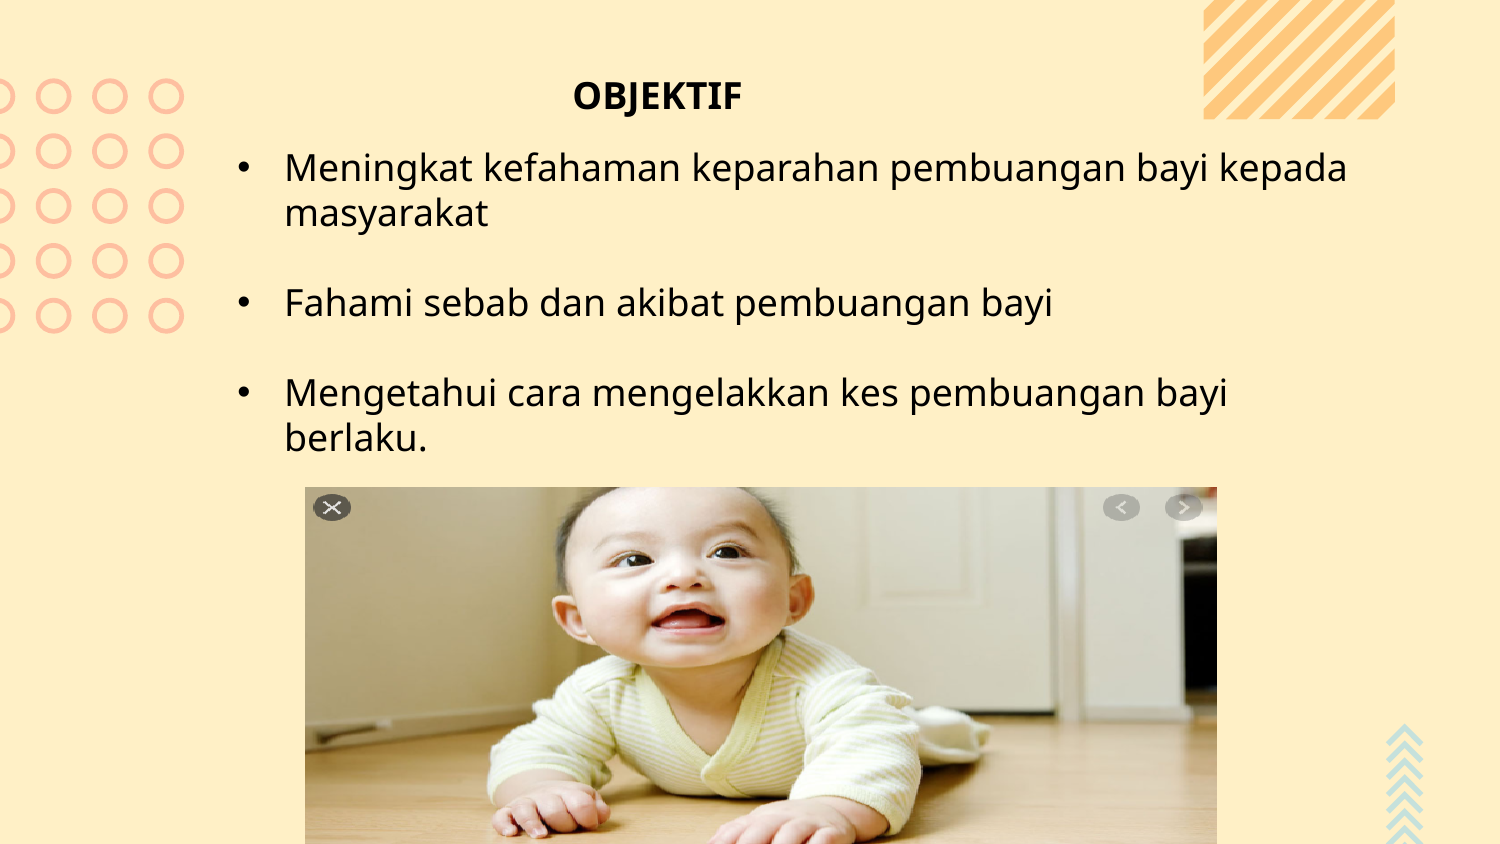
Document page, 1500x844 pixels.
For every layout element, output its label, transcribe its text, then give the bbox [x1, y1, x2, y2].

text_box Meningkat kefahaman keparahan pembuangan bayi kepada masyarakat Fahami sebab dan akibat pembuangan bayi Mengetahui cara mengelakkan kes pembuangan bayi berlaku. [222, 136, 1368, 436]
picture [305, 487, 1218, 844]
text_box OBJEKTIF [557, 64, 891, 136]
